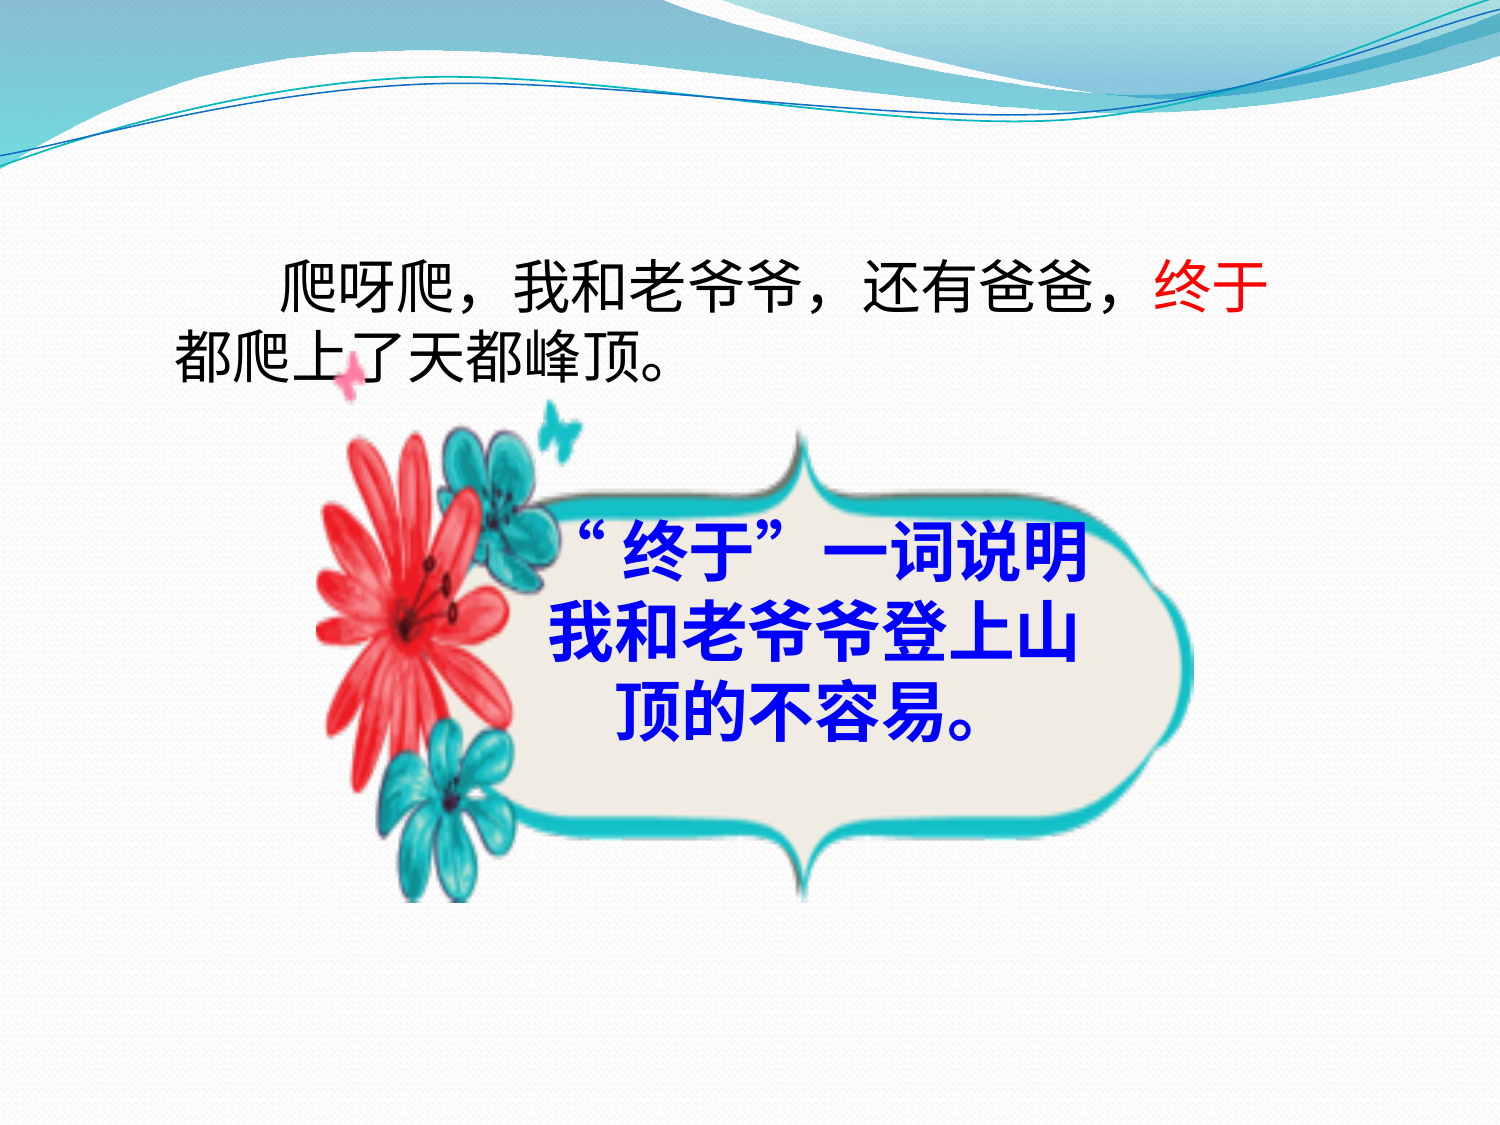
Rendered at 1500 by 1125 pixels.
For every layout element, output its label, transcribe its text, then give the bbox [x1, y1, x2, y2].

text_box 爬呀爬，我和老爷爷，还有爸爸，终于都爬上了天都峰顶。 [159, 243, 1320, 398]
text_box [316, 351, 1194, 903]
